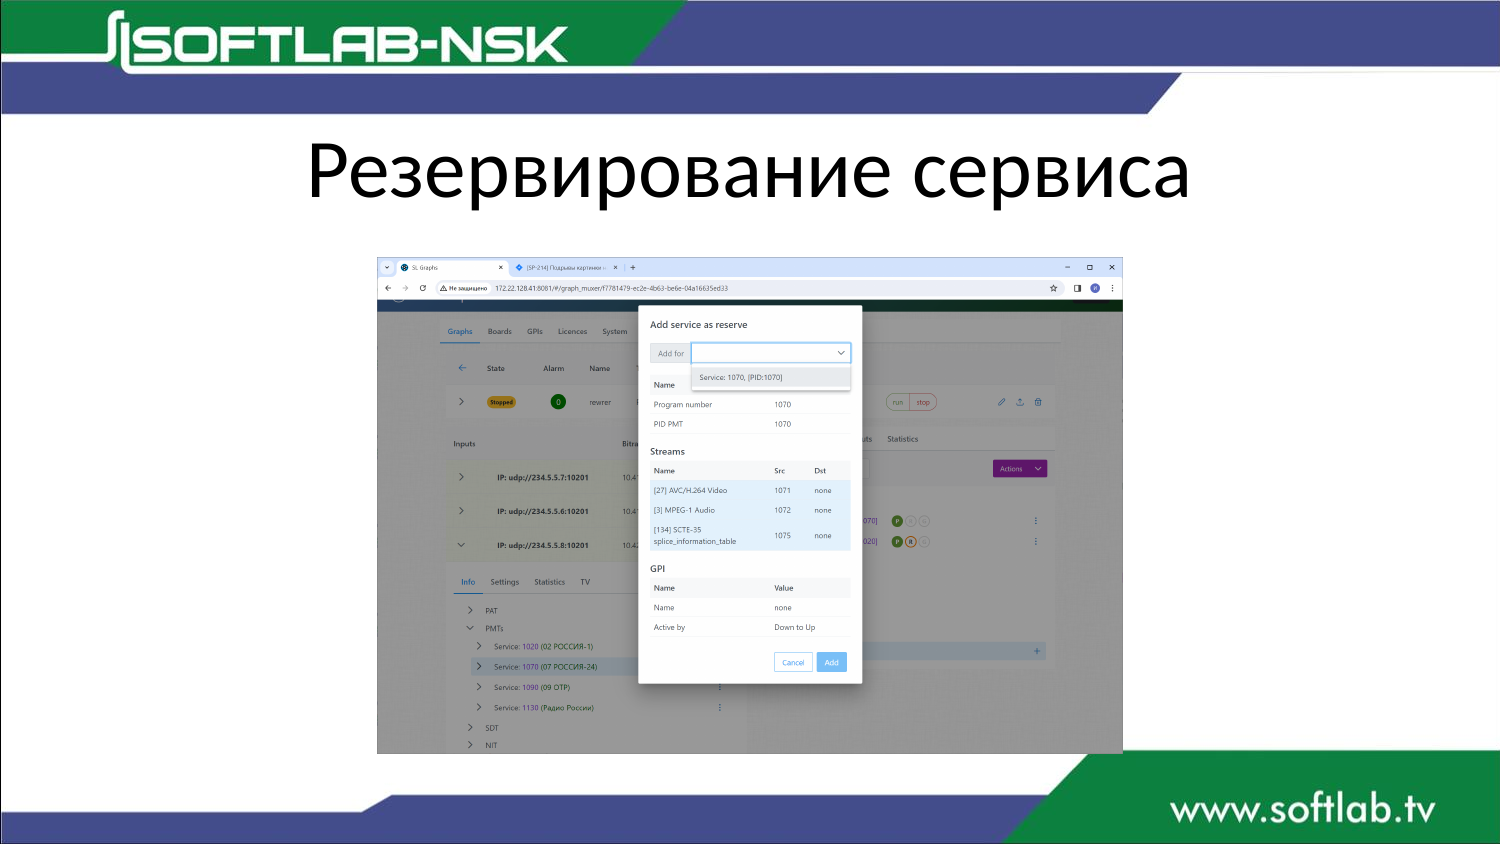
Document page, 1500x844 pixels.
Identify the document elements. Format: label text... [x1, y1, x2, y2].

title Резервирование сервиса [74, 105, 1426, 223]
picture [0, 0, 1500, 844]
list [376, 257, 1124, 754]
